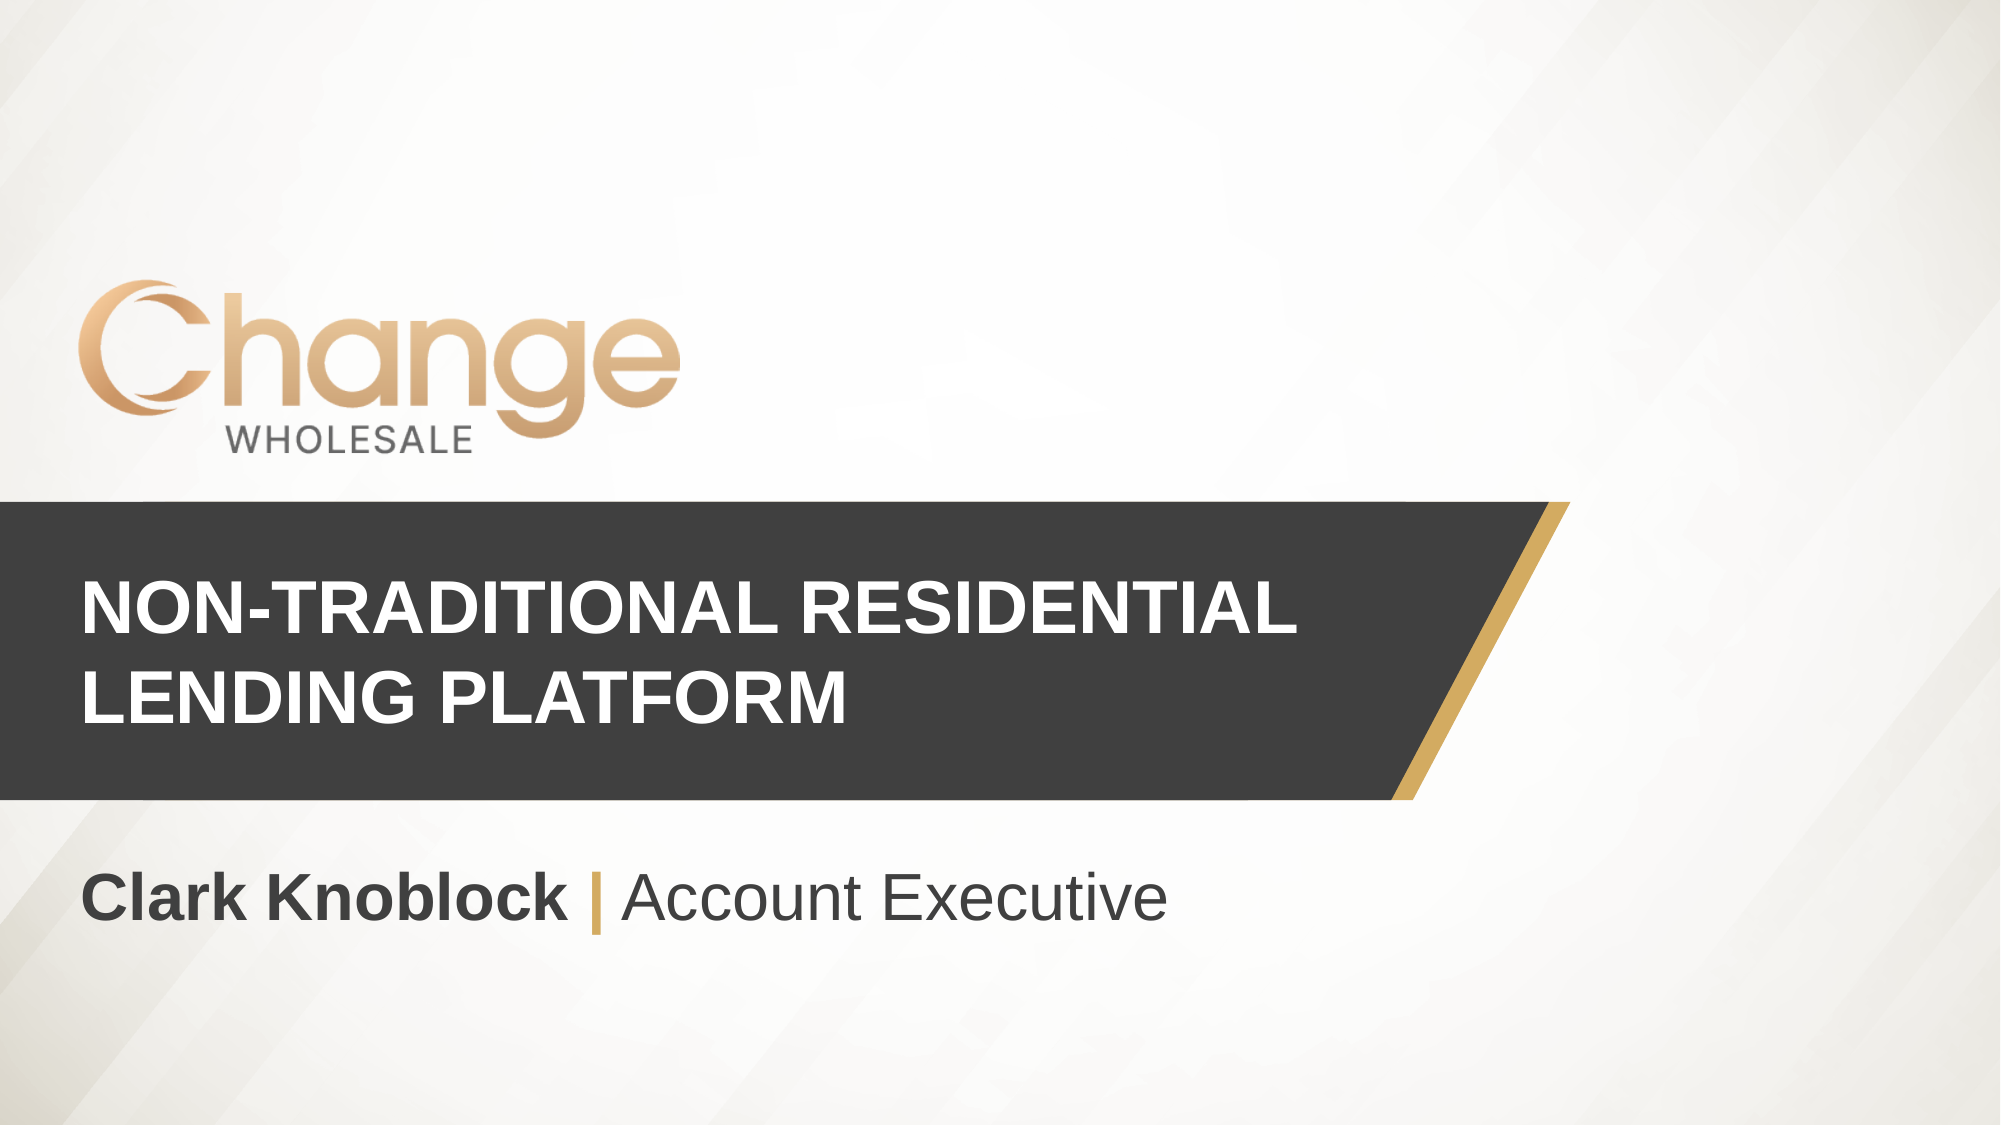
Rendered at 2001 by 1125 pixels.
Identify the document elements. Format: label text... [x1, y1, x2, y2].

title NON-TRADITIONAL RESIDENTIAL LENDING PLATFORM [65, 535, 1437, 762]
text_box Clark Knoblock | Account Executive [65, 780, 1491, 1007]
picture [0, 0, 2001, 1125]
